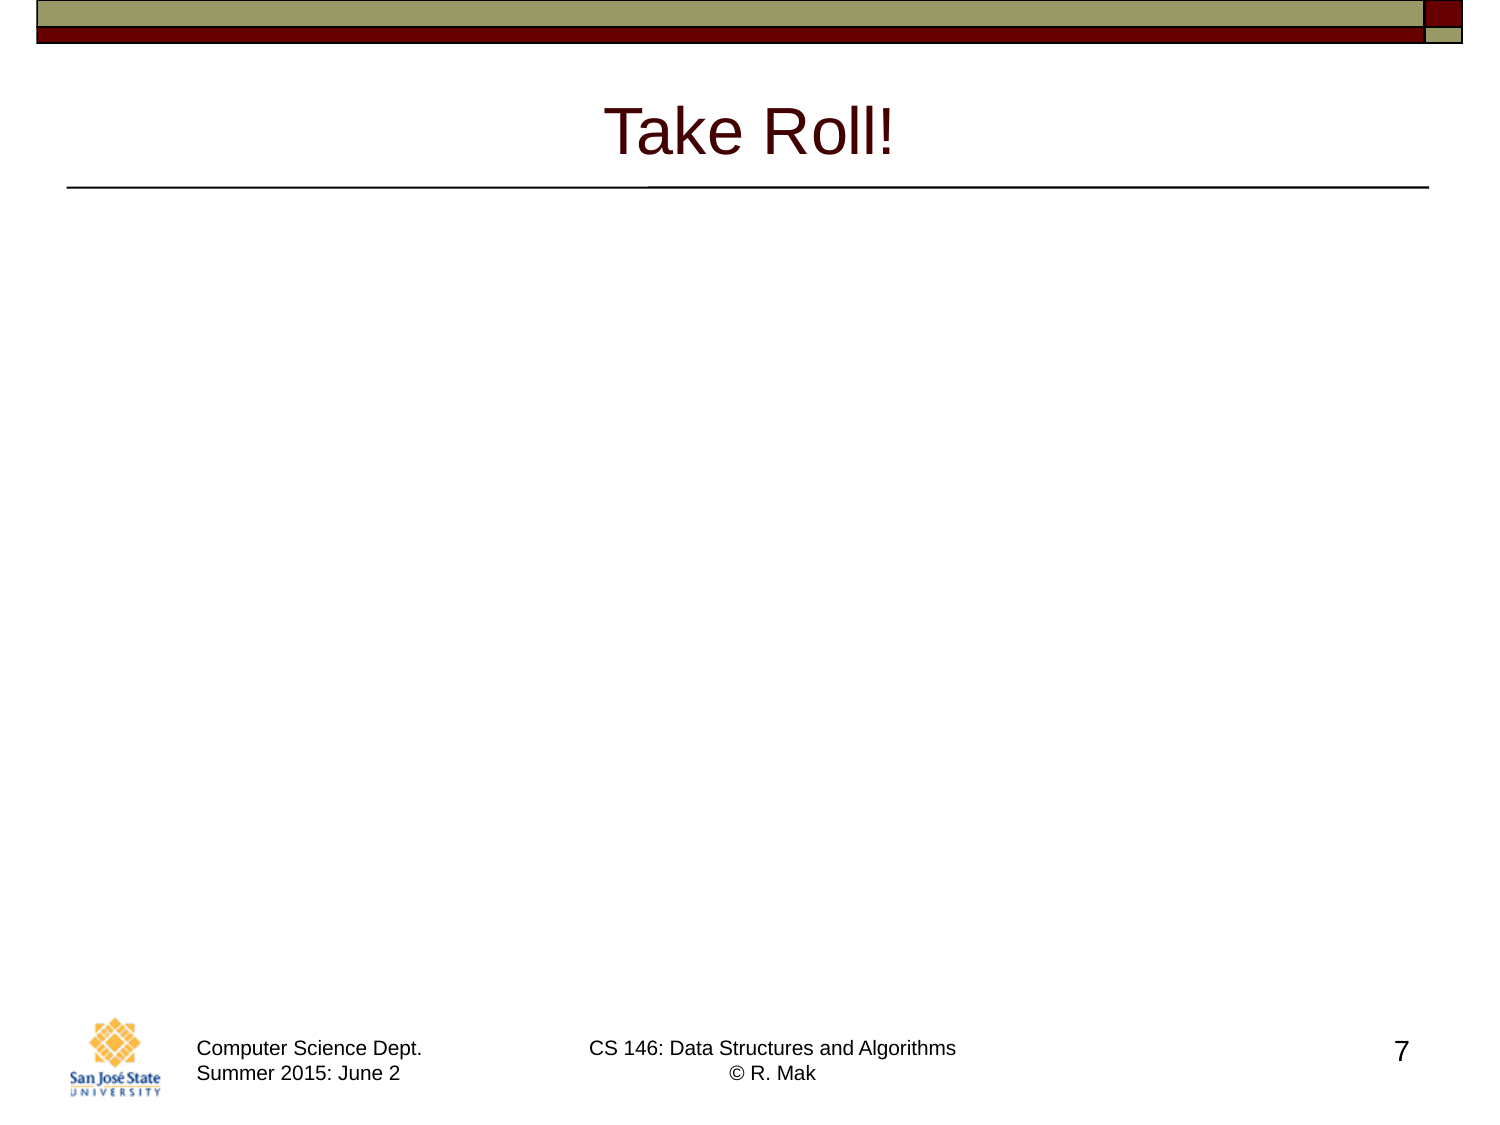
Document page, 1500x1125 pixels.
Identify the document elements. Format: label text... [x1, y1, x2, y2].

title Take Roll! [75, 67, 1425, 175]
slide_number 7 [1112, 1025, 1425, 1100]
picture [60, 1012, 166, 1112]
